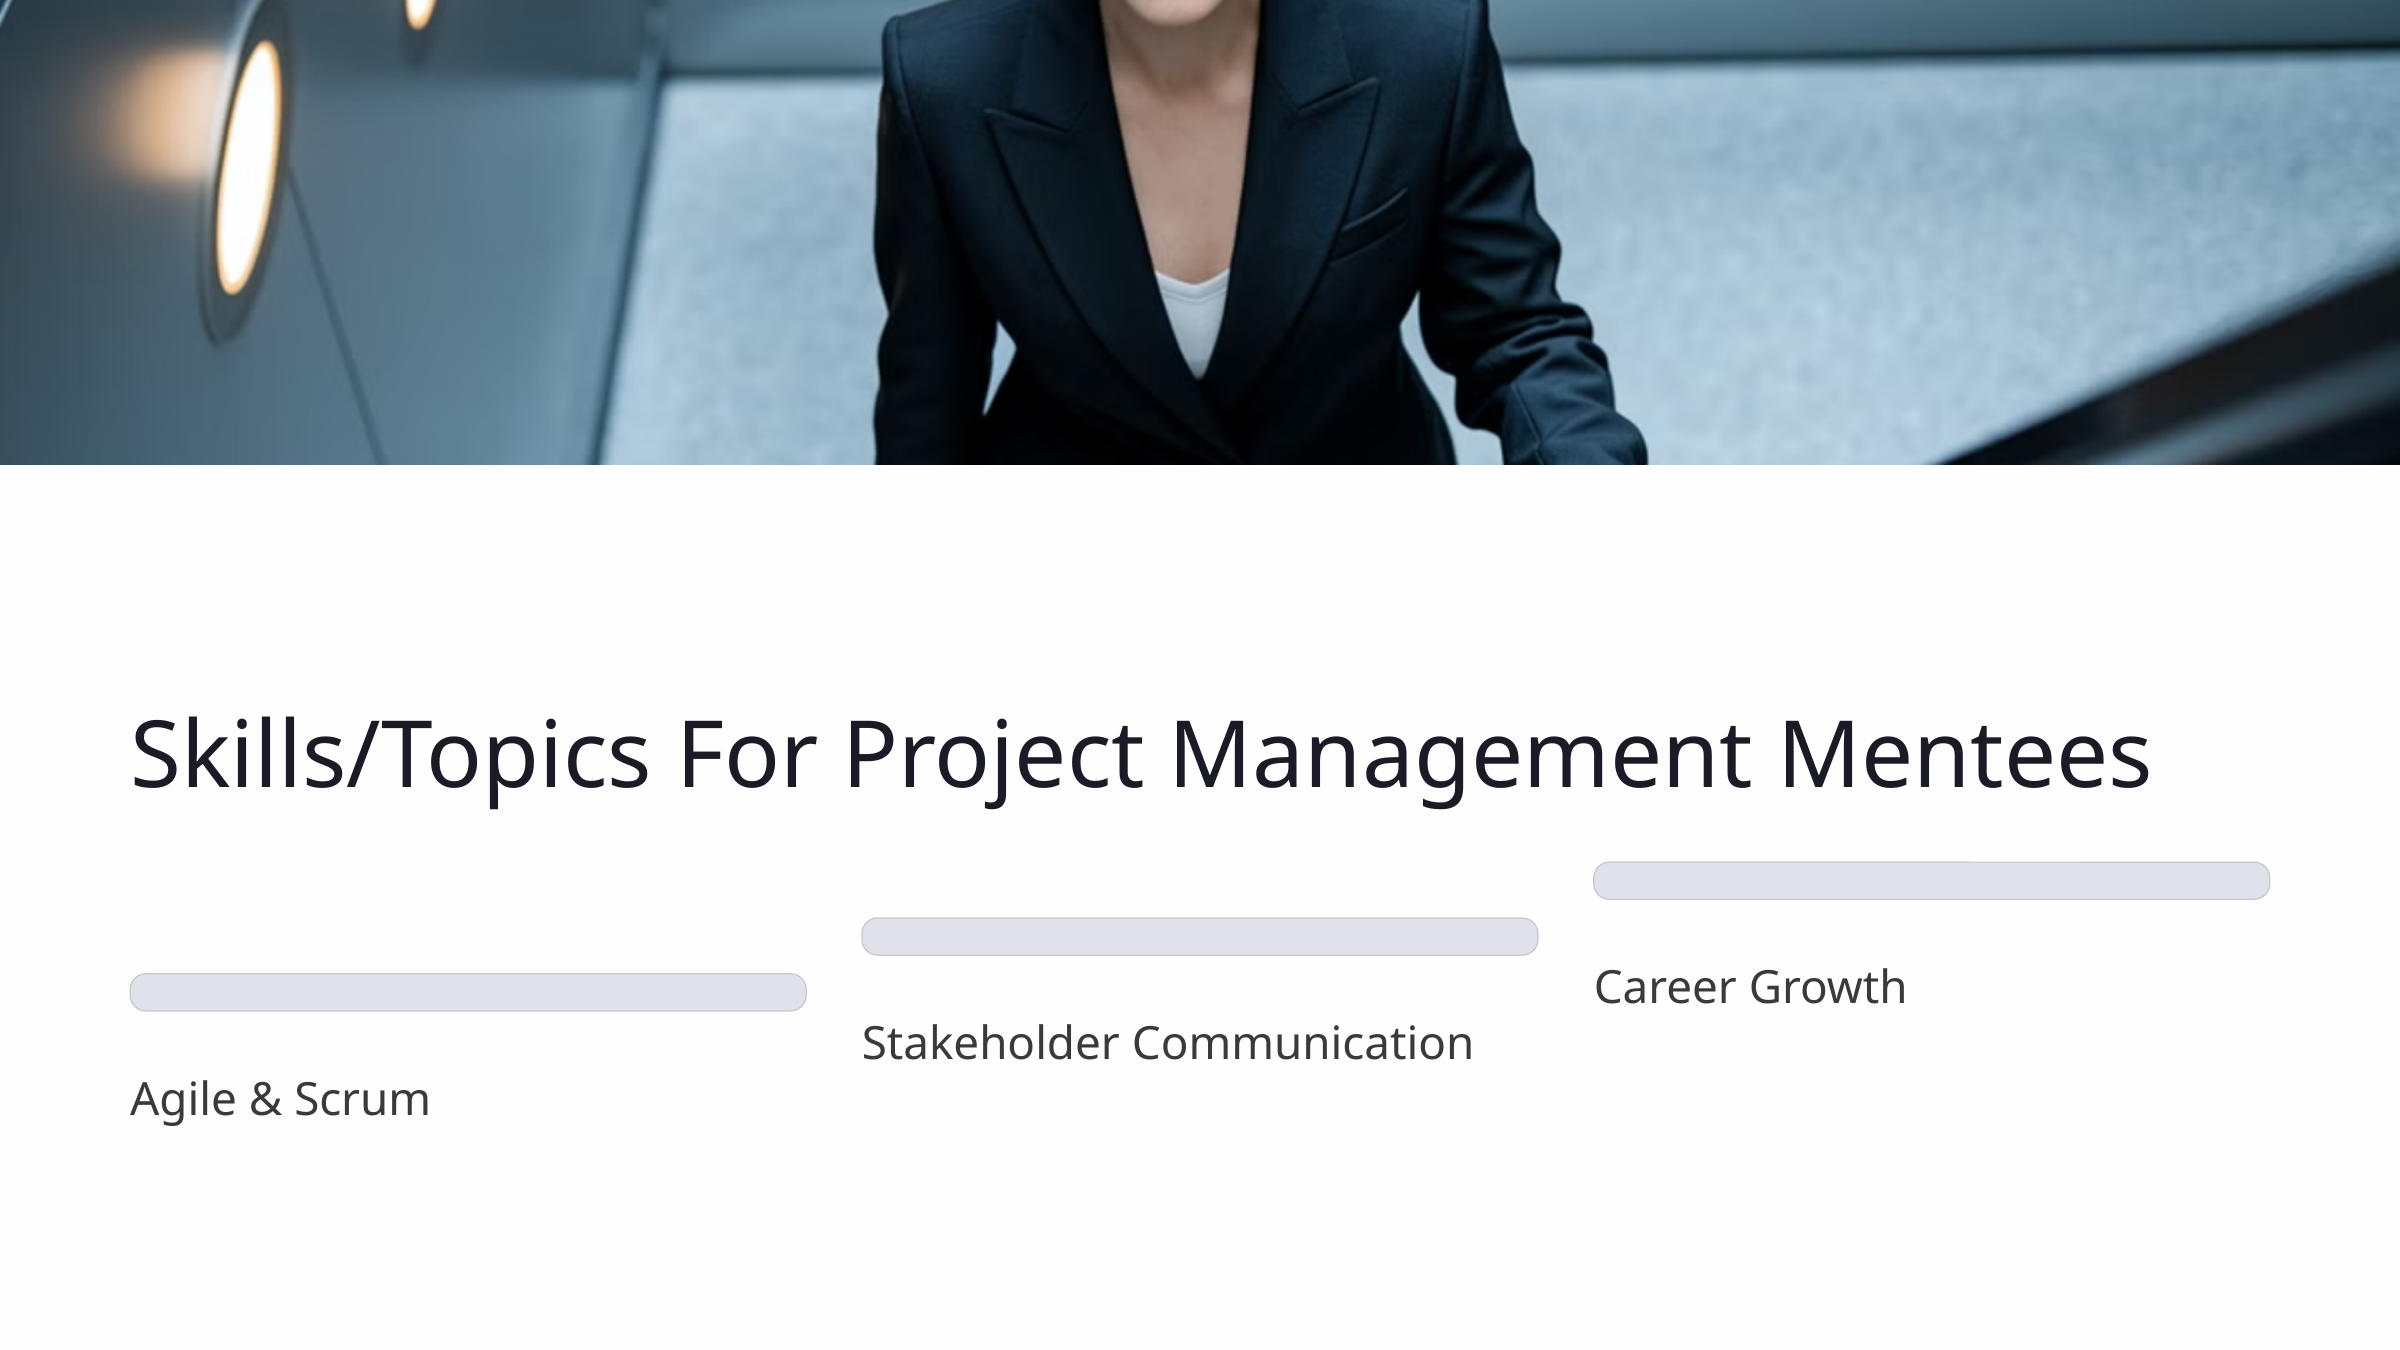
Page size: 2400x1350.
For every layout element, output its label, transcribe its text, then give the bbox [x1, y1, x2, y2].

text_box [1593, 862, 2270, 900]
text_box [861, 917, 1538, 956]
text_box Skills/Topics For Project Management Mentees [130, 690, 2166, 807]
text_box Stakeholder Communication [861, 1010, 1473, 1070]
text_box Agile & Scrum [130, 1066, 596, 1125]
text_box Career Growth [1593, 955, 2059, 1014]
text_box [130, 973, 807, 1011]
picture [0, 0, 2400, 466]
